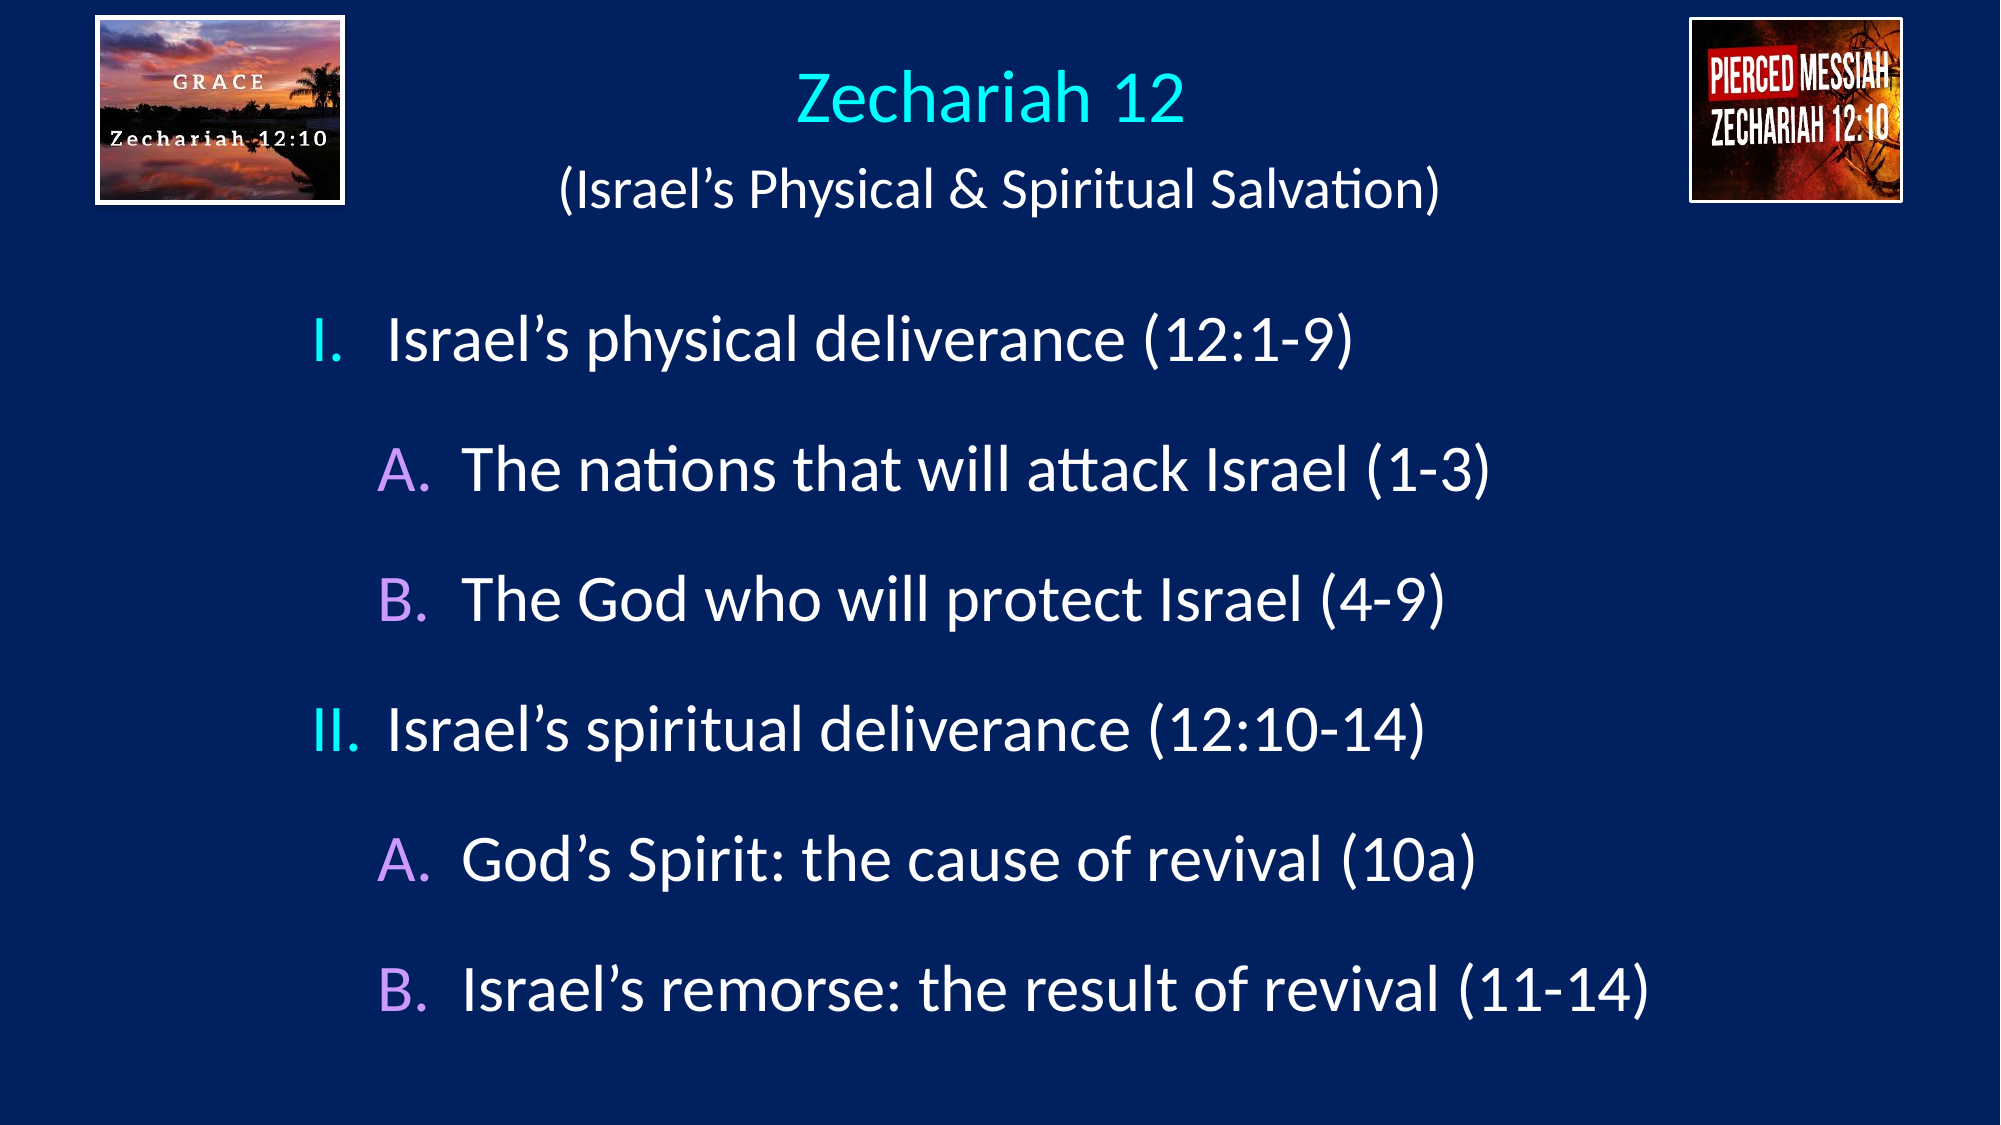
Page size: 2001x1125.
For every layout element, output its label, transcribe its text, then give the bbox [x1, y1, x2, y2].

list Israel’s physical deliverance (12:1-9) The nations that will attack Israel (1-3) The God who will protect Israel (4-9) Israel’s spiritual deliverance (12:10-14) God’s Spirit: the cause of revival (10a) Israel’s remorse: the result of revival (11-14) [296, 287, 1704, 1086]
text_box Zechariah 12 (Israel’s Physical & Spiritual Salvation) [475, 39, 1525, 228]
picture [99, 19, 341, 201]
picture [1691, 19, 1901, 201]
